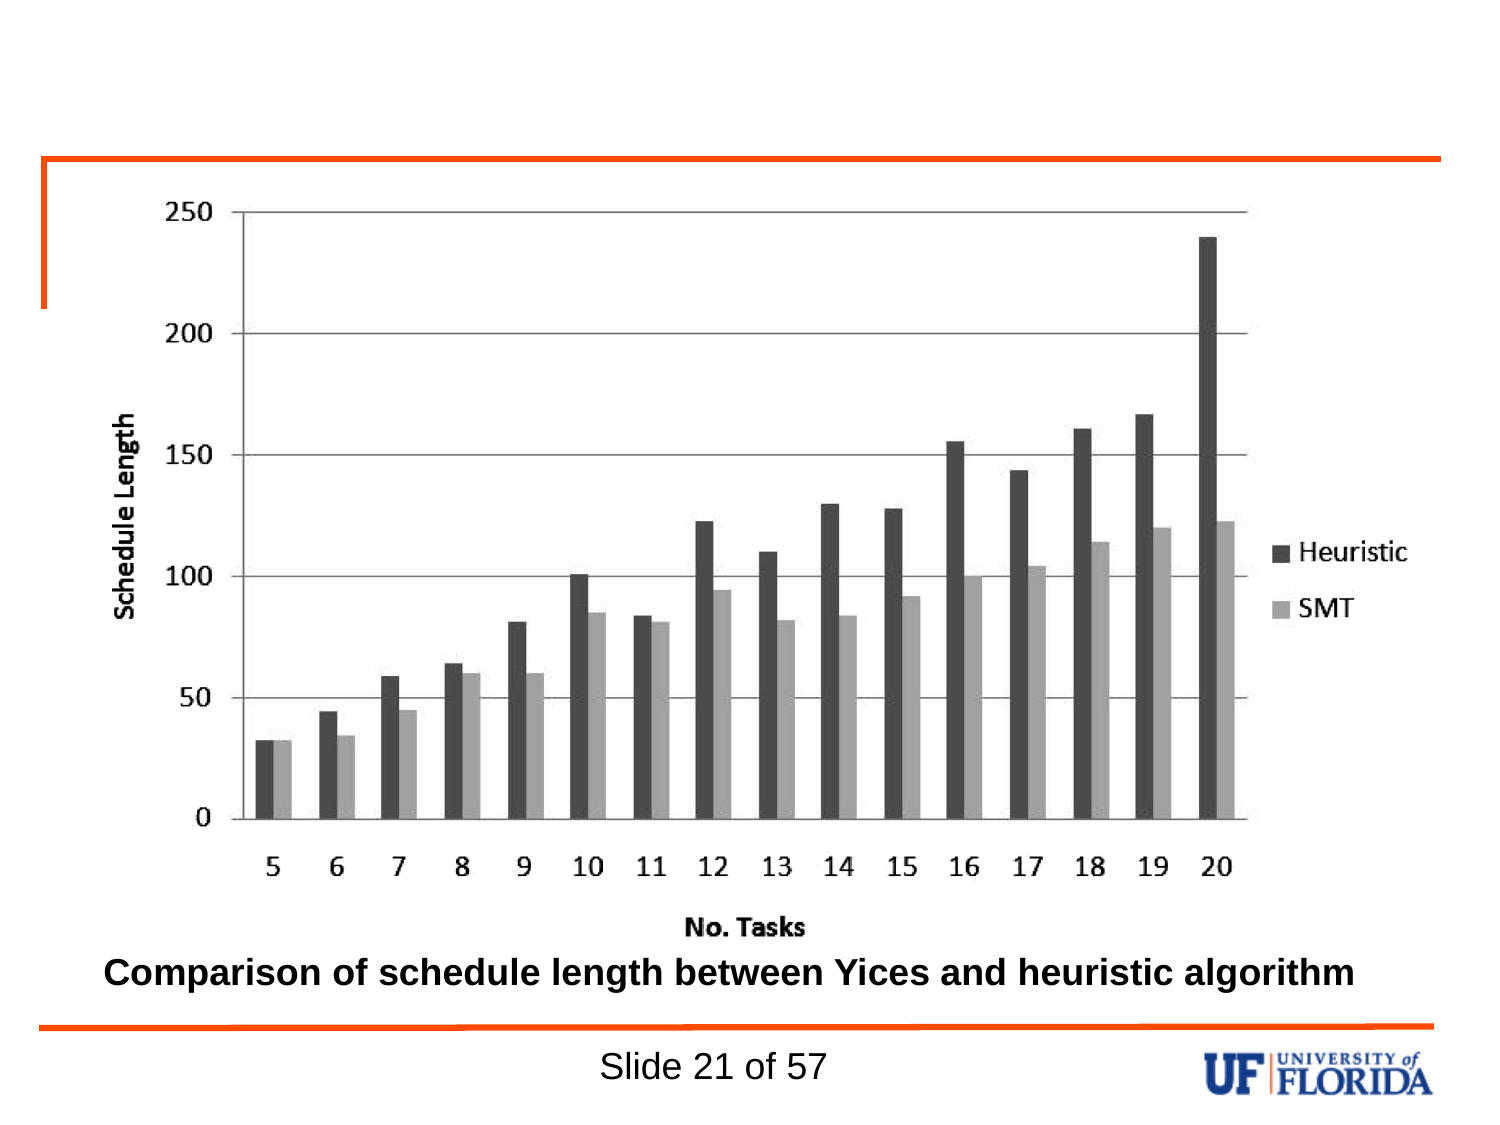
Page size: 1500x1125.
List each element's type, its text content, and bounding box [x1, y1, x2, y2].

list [111, 199, 1412, 941]
text_box Comparison of schedule length between Yices and heuristic algorithm [88, 940, 1459, 1001]
picture [1200, 1049, 1436, 1100]
